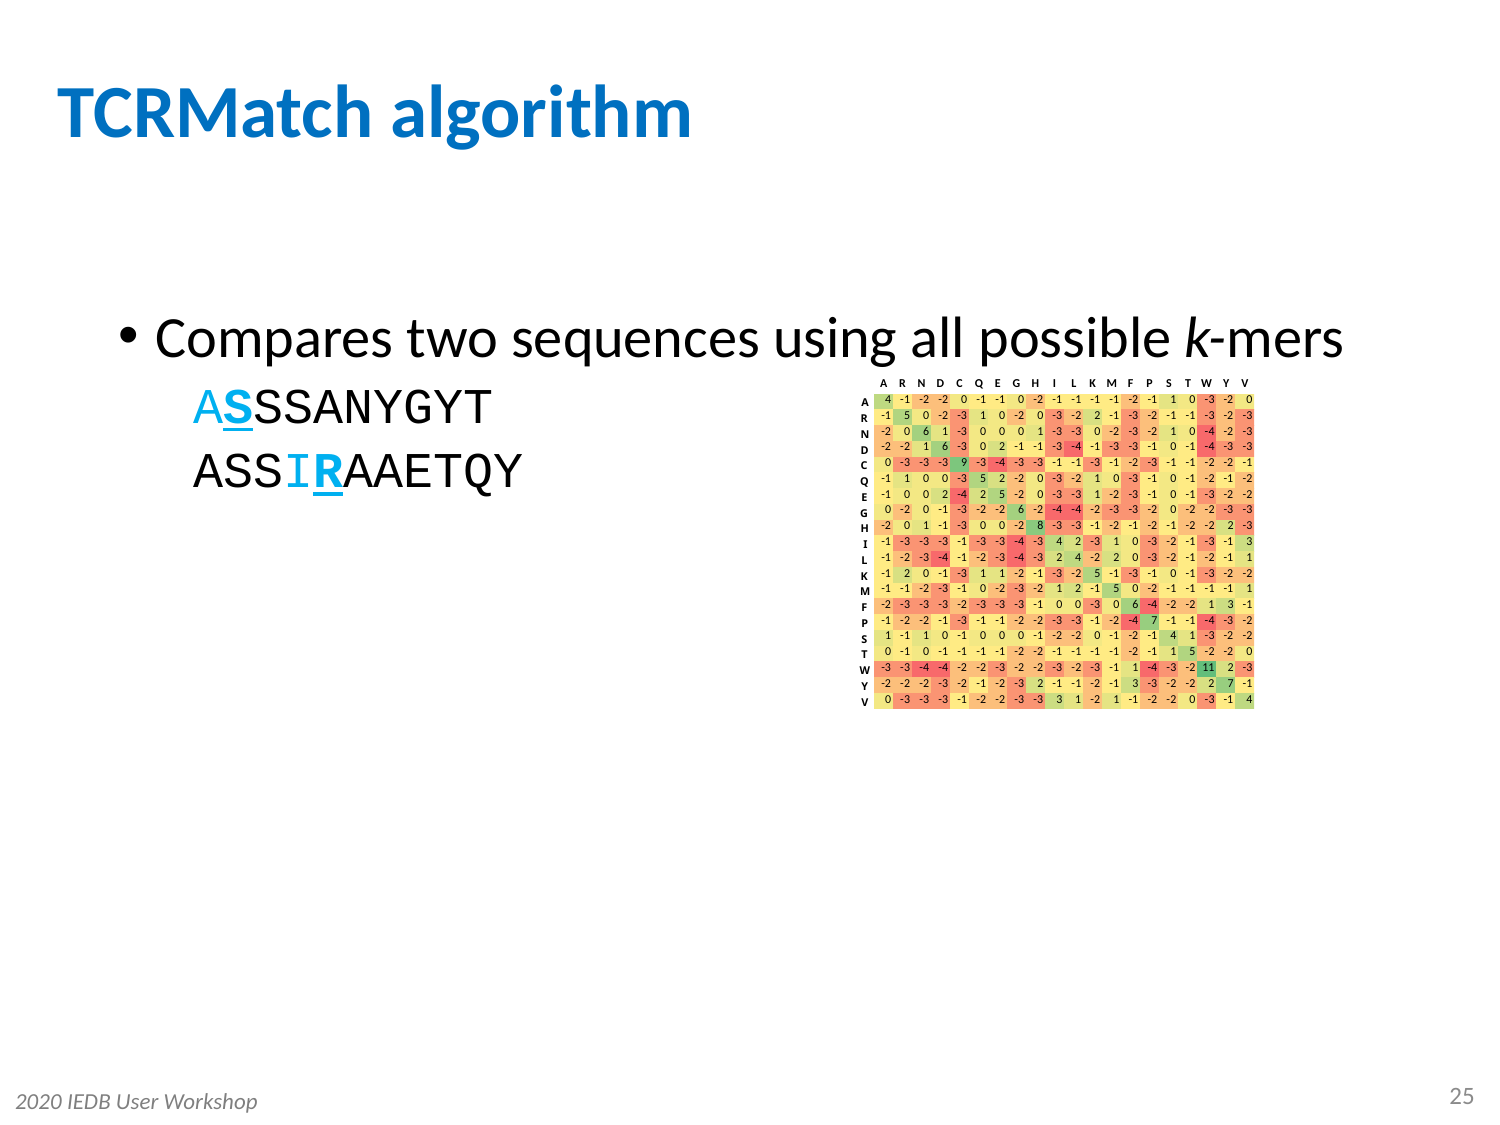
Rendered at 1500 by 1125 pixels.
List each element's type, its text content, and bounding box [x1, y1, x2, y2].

text_box 2020 IEDB User Workshop [0, 1078, 355, 1121]
text_box 25 [1152, 1065, 1490, 1125]
text_box TCRMatch algorithm [42, 41, 1455, 187]
picture [854, 377, 1255, 710]
list Compares two sequences using all possible k-mers ASSSANYGYT ASSIRAAETQY [103, 299, 1397, 1014]
